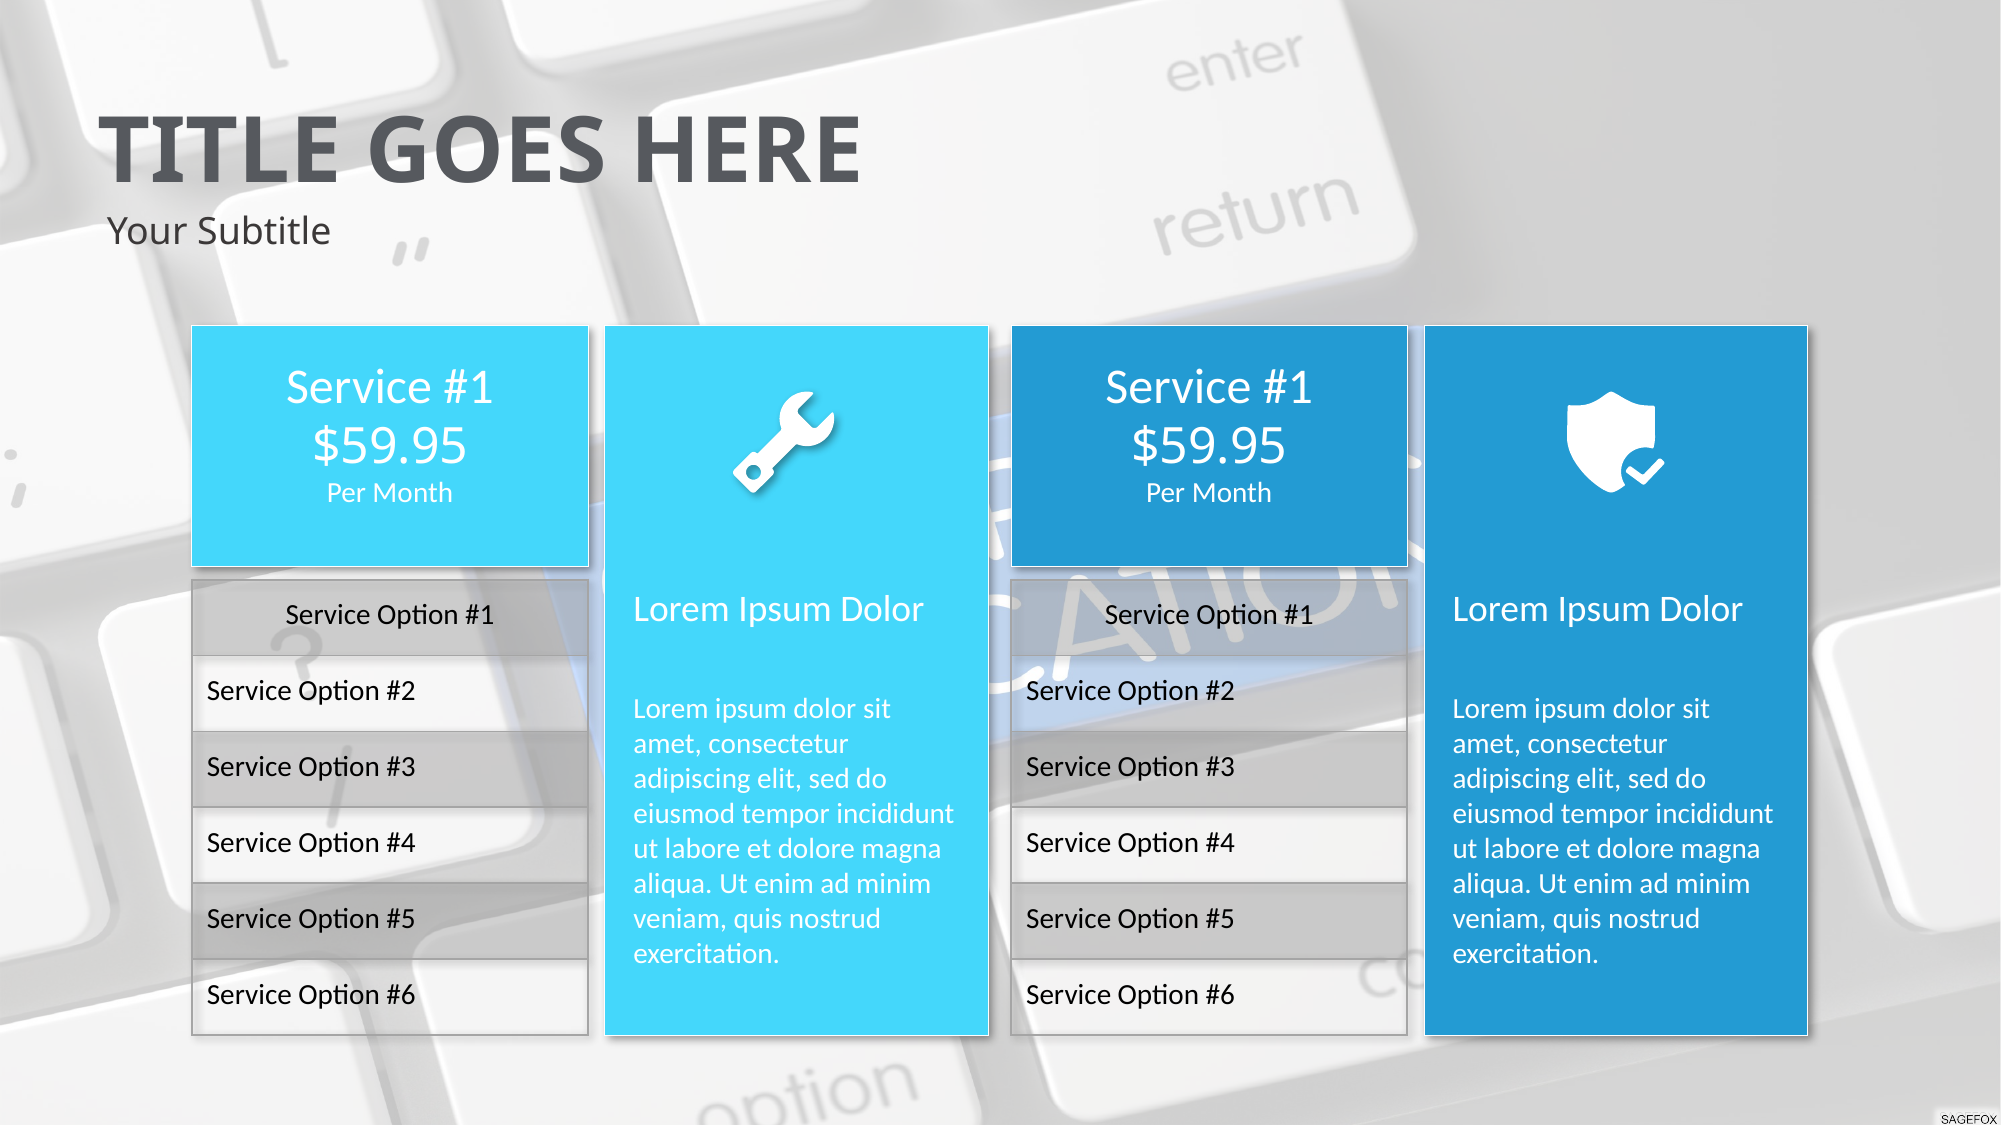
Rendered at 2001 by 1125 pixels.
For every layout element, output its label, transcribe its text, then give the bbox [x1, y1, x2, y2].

table_cell Service Option #5 [1012, 884, 1406, 958]
text_box [191, 325, 589, 568]
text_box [843, 598, 861, 620]
table_cell Service Option #6 [193, 960, 587, 1034]
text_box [671, 604, 675, 620]
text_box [914, 603, 923, 620]
table_cell Service Option #3 [1012, 732, 1406, 806]
table_cell Service Option #5 [193, 884, 587, 958]
text_box [1010, 325, 1408, 568]
picture [1938, 1114, 1999, 1125]
text_box [1423, 325, 1808, 1036]
table_cell Service Option #2 [1012, 656, 1406, 731]
table_cell Service Option #4 [1012, 808, 1406, 882]
text_box [604, 325, 989, 1036]
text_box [795, 604, 799, 620]
table_cell Service Option #6 [1012, 960, 1406, 1034]
table_cell Service Option #3 [193, 732, 587, 806]
table_header Service Option #1 [193, 581, 587, 655]
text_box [1567, 391, 1665, 493]
text_box Service #1 $59.95 Per Month [202, 345, 578, 516]
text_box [82, 83, 987, 260]
table_cell Service Option #2 [193, 656, 587, 731]
text_box Service #1 $59.95 Per Month [1021, 345, 1397, 516]
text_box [636, 598, 648, 620]
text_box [1437, 576, 1798, 991]
table_header Service Option #1 [1012, 581, 1406, 655]
table_cell Service Option #4 [193, 808, 587, 882]
text_box [733, 391, 835, 493]
